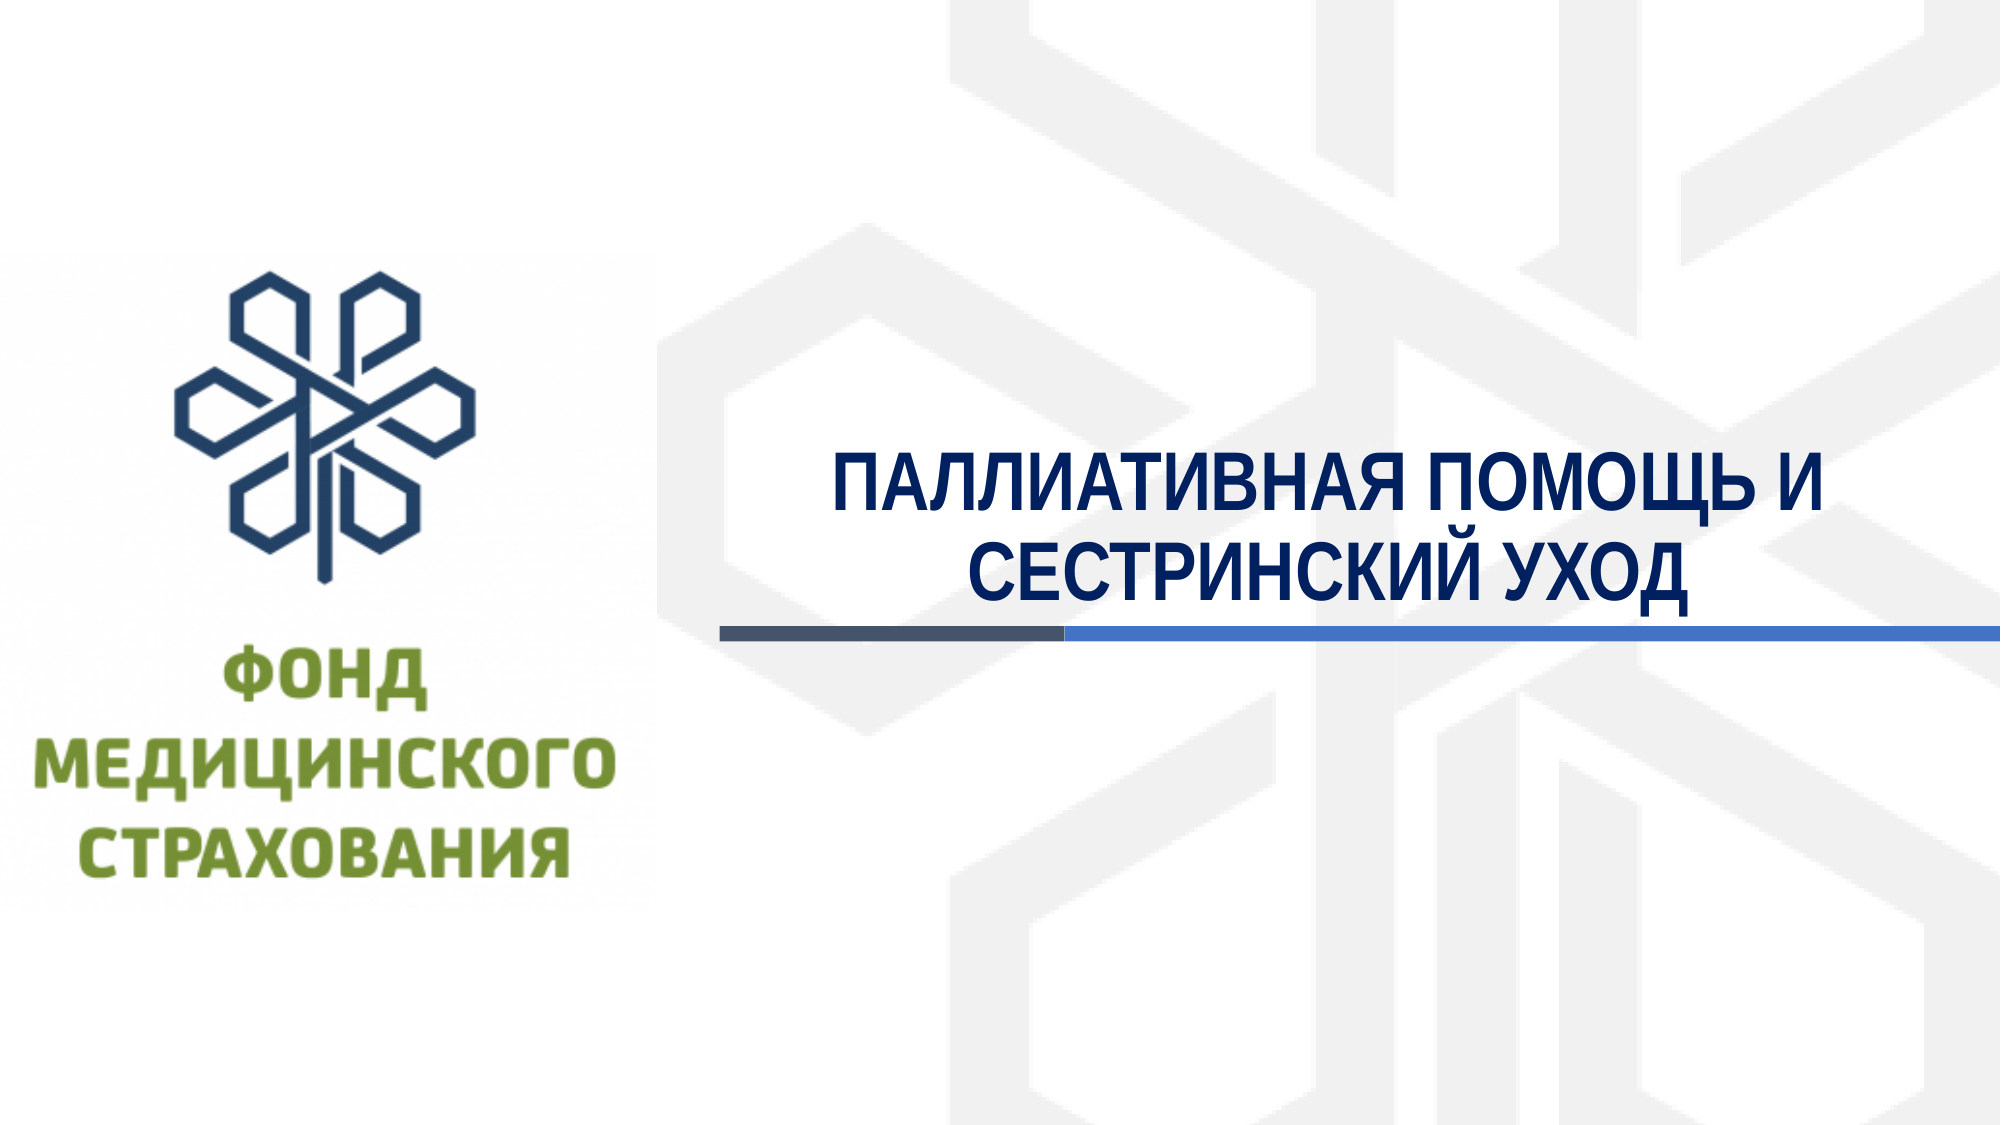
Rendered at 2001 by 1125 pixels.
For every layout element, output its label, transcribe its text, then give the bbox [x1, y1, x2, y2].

title ПАЛЛИАТИВНАЯ ПОМОЩЬ И СЕСТРИНСКИЙ УХОД [657, 351, 2000, 627]
text_box [719, 625, 1065, 642]
text_box [1065, 625, 2000, 642]
picture [0, 253, 658, 913]
